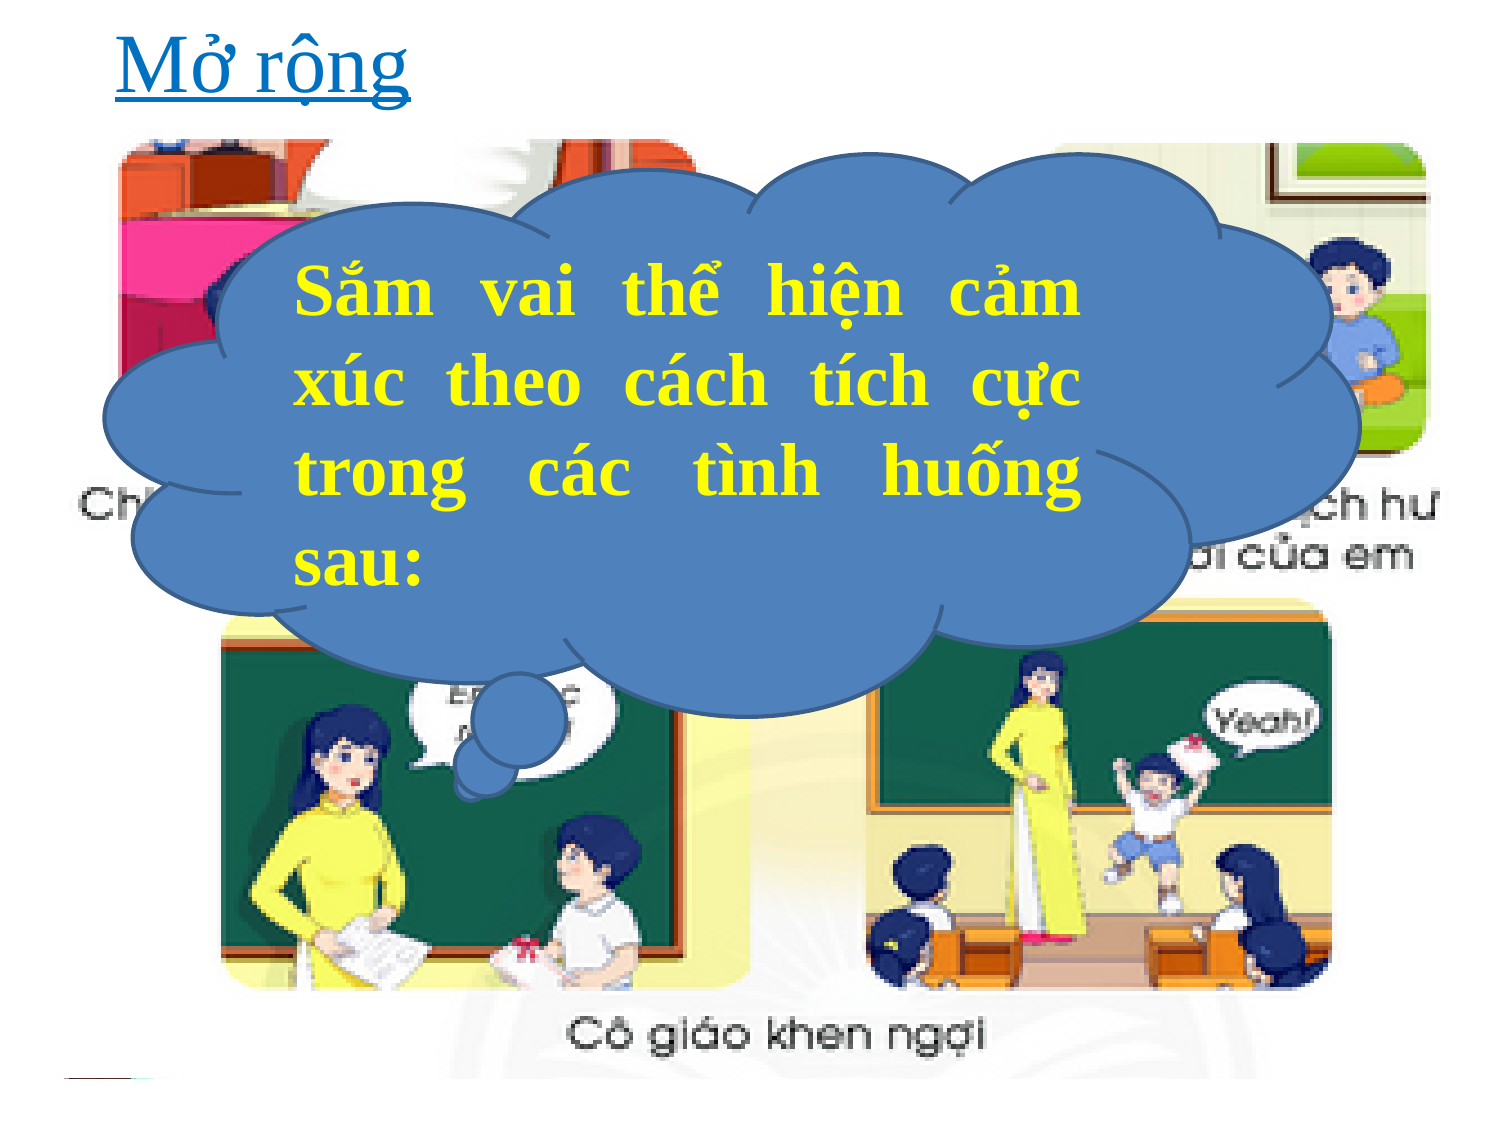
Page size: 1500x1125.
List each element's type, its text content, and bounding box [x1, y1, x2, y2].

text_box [46, 116, 1466, 1079]
text_box Mở rộng [99, 0, 564, 115]
